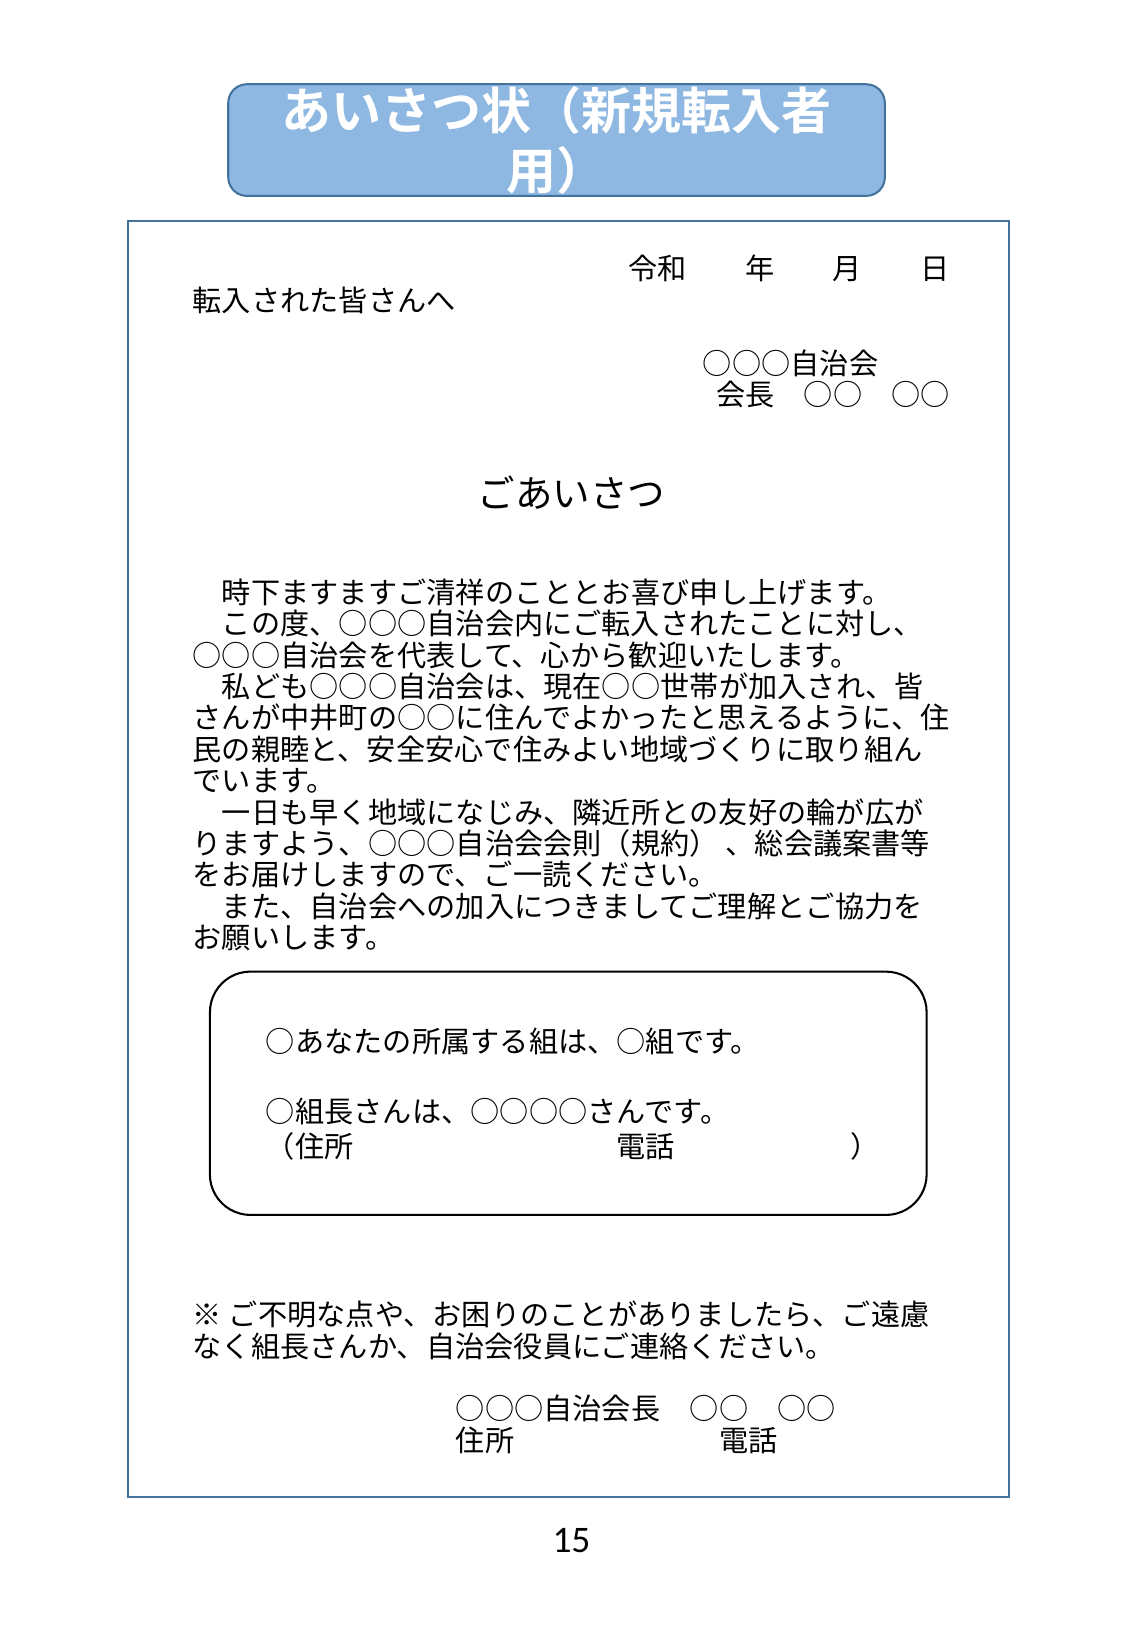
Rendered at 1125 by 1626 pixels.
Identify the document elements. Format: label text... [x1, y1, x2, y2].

text_box [127, 220, 1010, 1498]
text_box 令和 年 月 日 転入された皆さんへ ○○○自治会 会長 ○○ ○○ ごあいさつ 時下ますますご清祥のこととお喜び申し上げます。 この度、○○○自治会内にご転入されたことに対し、○○○自治会を代表して、心から歓迎いたします。 私ども○○○自治会は、現在○○世帯が加入され、皆さんが中井町の○○に住んでよかったと思えるように、住民の親睦と、安全安心で住みよい地域づくりに取り組んでいます。 一日も早く地域になじみ、隣近所との友好の輪が広がりますよう、○○○自治会会則（規約） 、総会議案書等をお届けしますので、ご一読ください。 また、自治会への加入につきましてご理解とご協力をお願いします。 ※ご不明な点や、お困りのことがありましたら、ご遠慮なく組長さんか、自治会役員にご連絡ください。 ○○○自治会長 ○○ ○○ 住所 電話 [177, 345, 965, 1497]
text_box ○あなたの所属する組は、○組です。 ○組長さんは、○○○○さんです。 （住所 電話 ） [208, 970, 928, 1216]
text_box 15 [514, 1507, 629, 1567]
text_box あいさつ状（新規転入者用） [227, 83, 886, 197]
